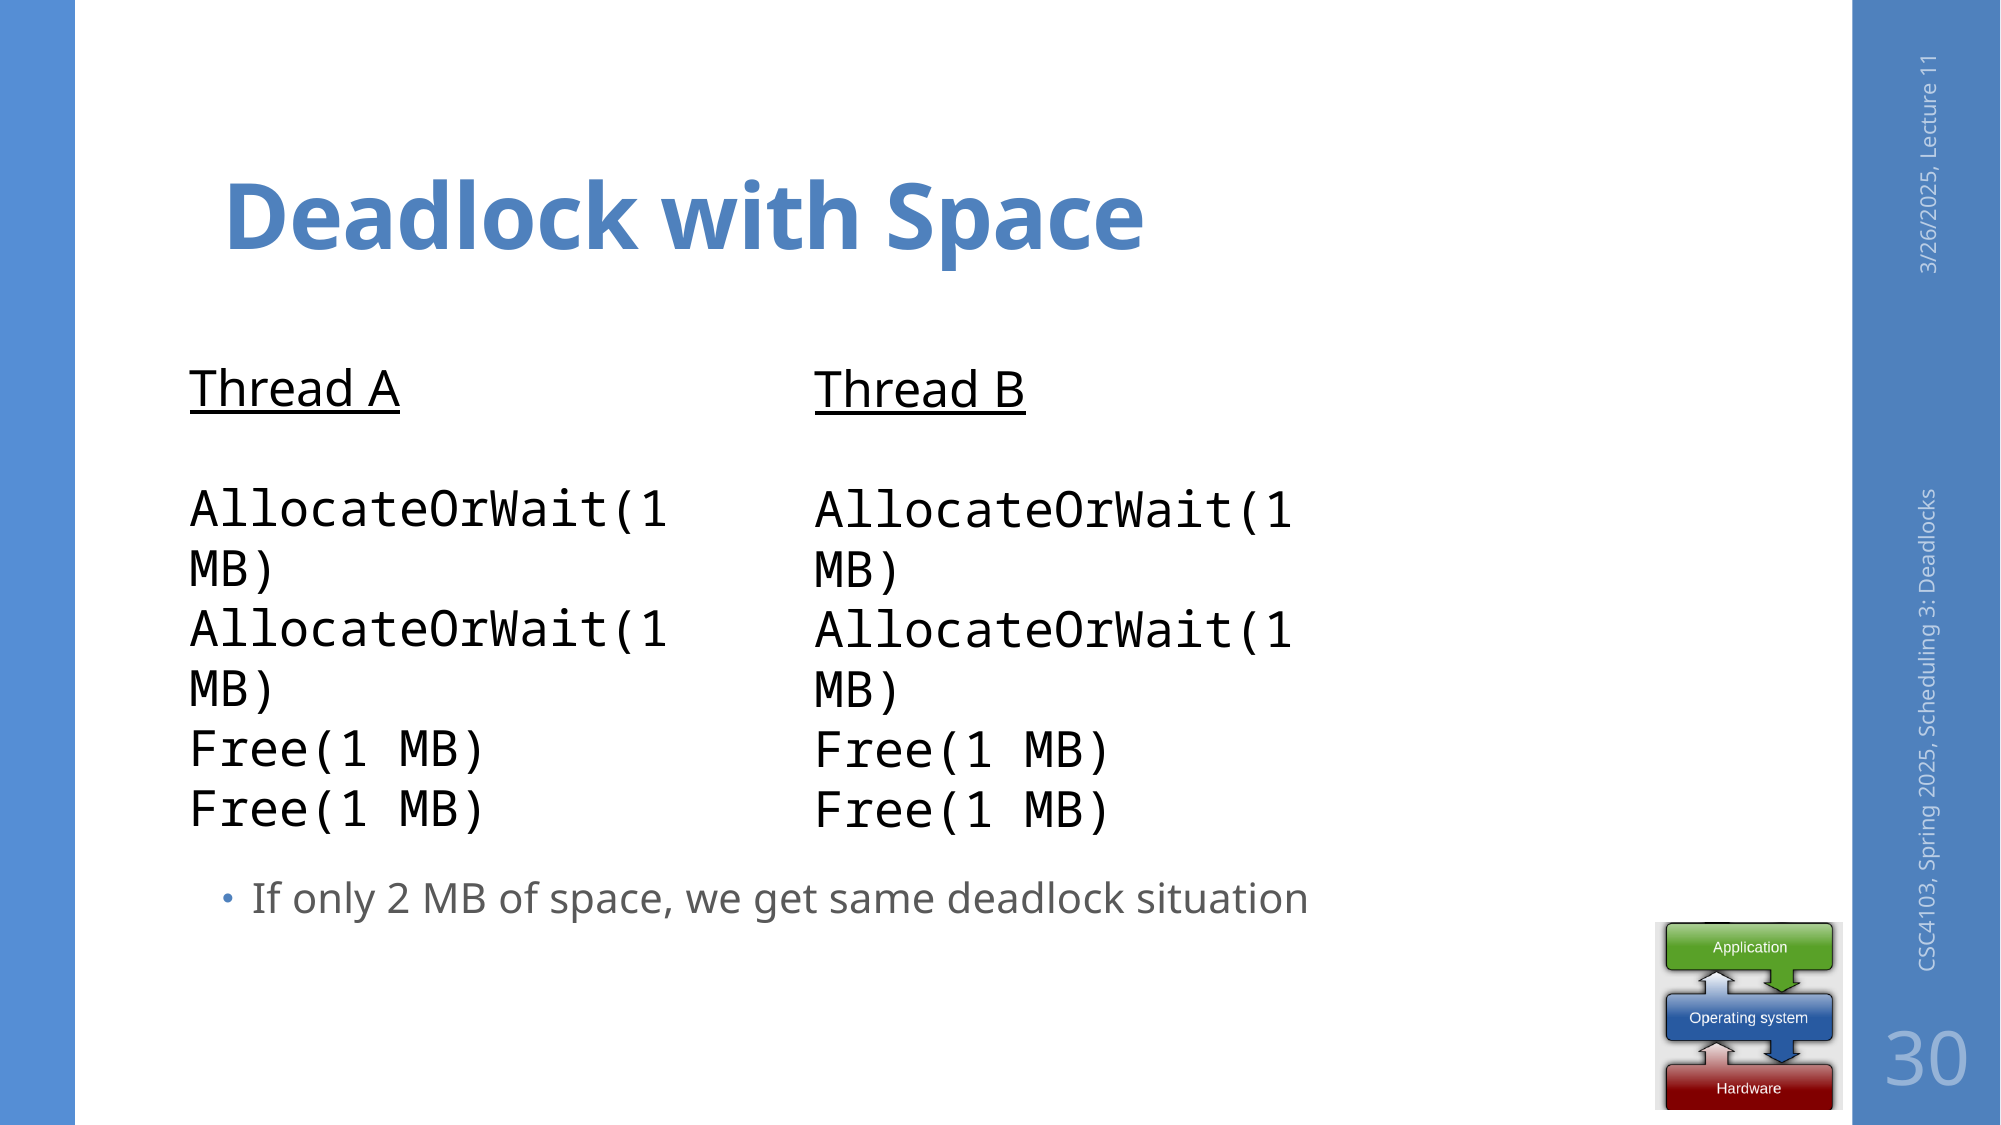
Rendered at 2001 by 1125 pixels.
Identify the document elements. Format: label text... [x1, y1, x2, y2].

text_box Thread A AllocateOrWait(1 MB) AllocateOrWait(1 MB) Free(1 MB) Free(1 MB) [174, 348, 782, 844]
footer CSC4103, Spring 2025, Scheduling 3: Deadlocks [1897, 400, 1958, 988]
list If only 2 MB of space, we get same deadlock situation [206, 299, 1617, 1014]
text_box Thread B AllocateOrWait(1 MB) AllocateOrWait(1 MB) Free(1 MB) Free(1 MB) [800, 349, 1407, 845]
picture [1655, 922, 1843, 1110]
title Deadlock with Space [206, 48, 1797, 278]
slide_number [1897, 37, 1958, 351]
slide_number 30 [1852, 1012, 2000, 1110]
